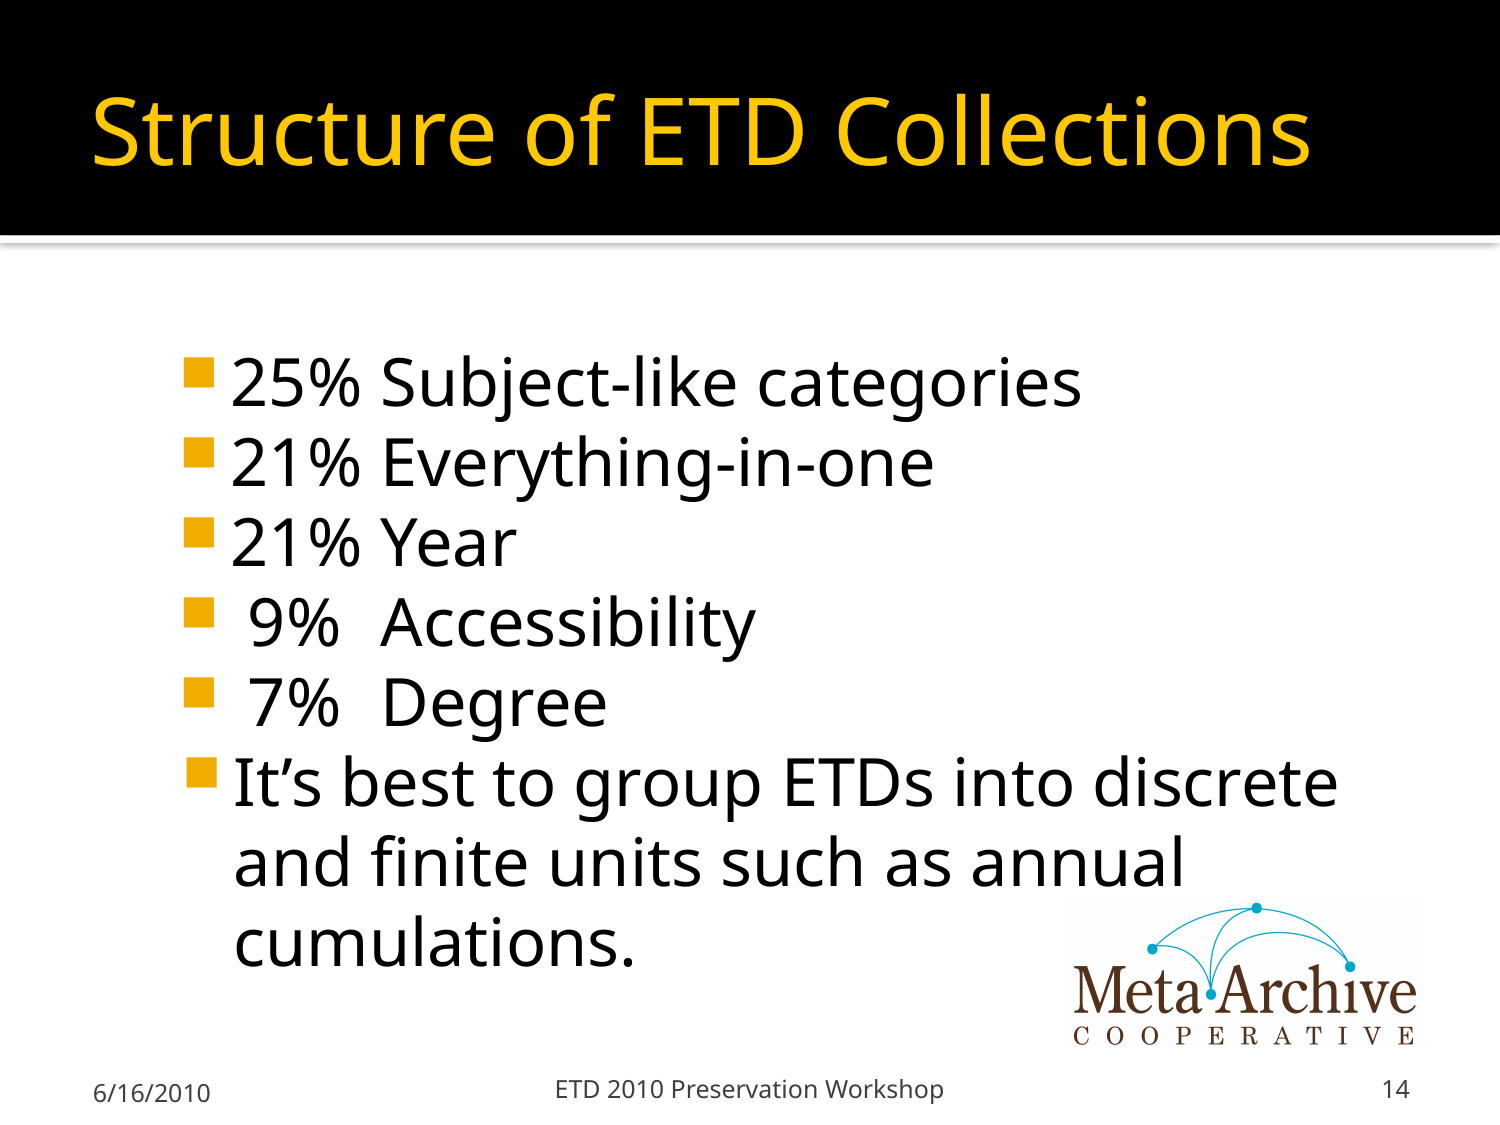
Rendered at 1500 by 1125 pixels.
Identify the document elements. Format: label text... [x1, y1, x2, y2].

picture [1065, 1001, 1425, 1050]
list 25% Subject-like categories 21% Everything-in-one 21% Year 9% Accessibility 7% Degree It’s best to group ETDs into discrete and finite units such as annual cumulations. [149, 324, 1481, 1001]
footer ETD 2010 Preservation Workshop [75, 1062, 1425, 1108]
title Structure of ETD Collections [75, 25, 1425, 231]
